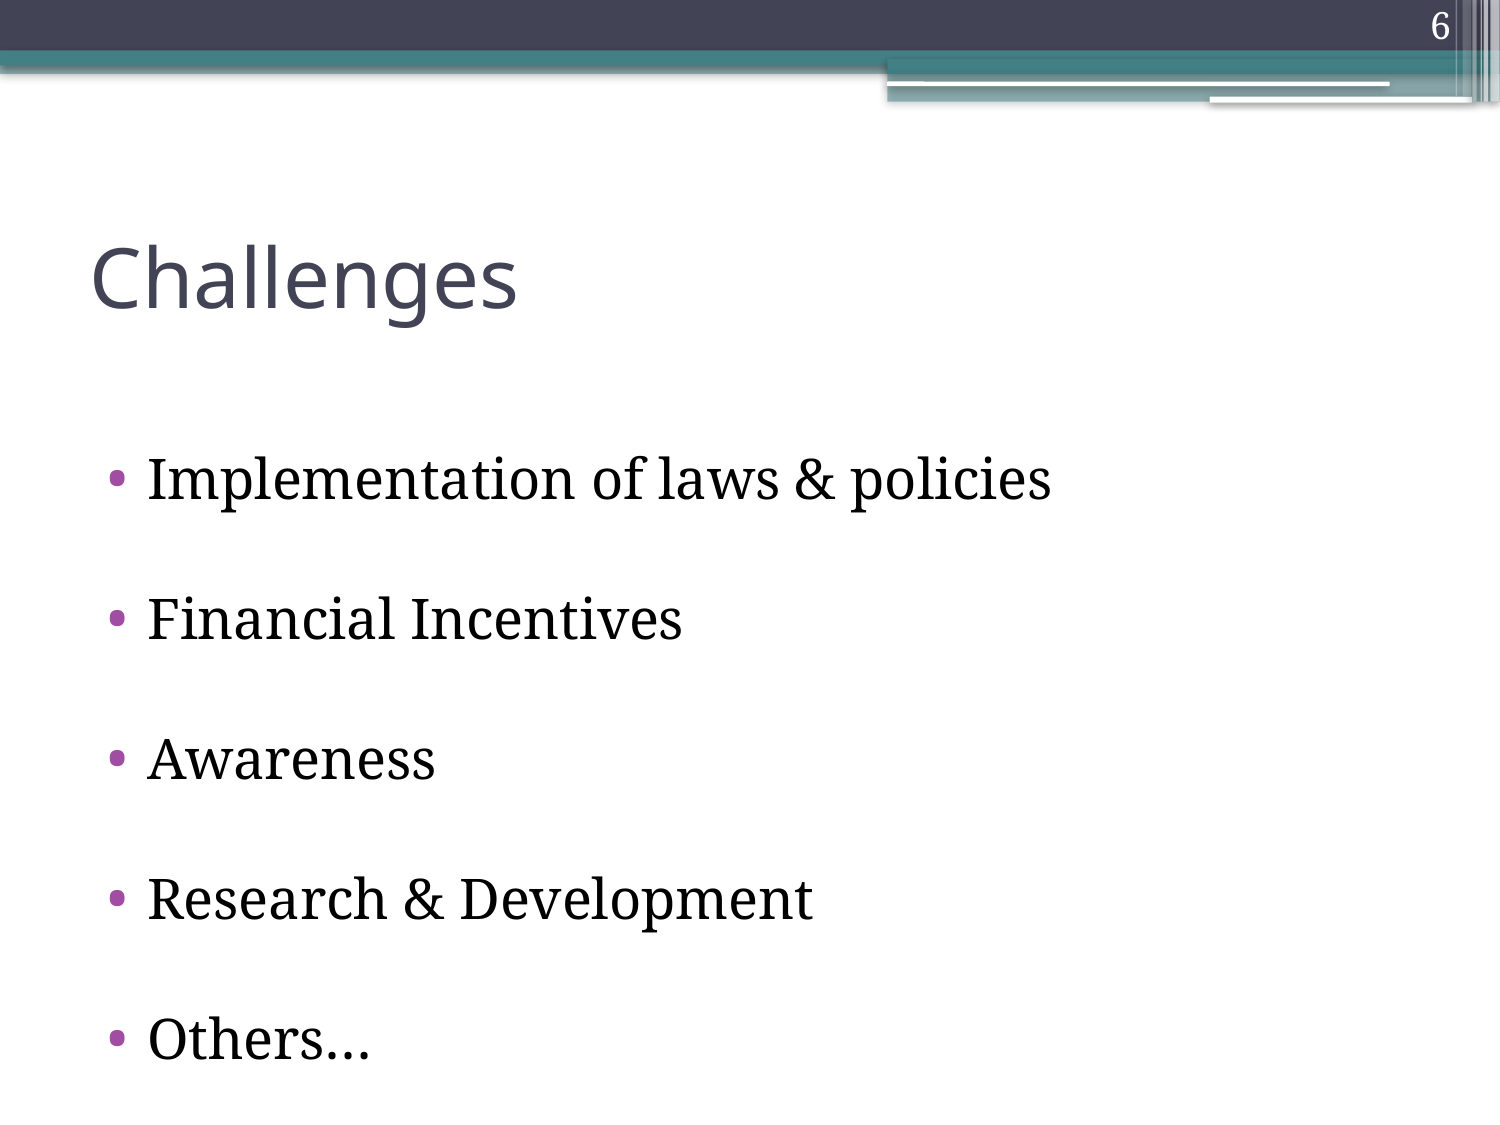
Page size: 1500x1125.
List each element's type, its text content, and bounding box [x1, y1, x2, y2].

slide_number 6 [1341, 0, 1466, 61]
title Challenges [75, 187, 1425, 363]
list Implementation of laws & policies Financial Incentives Awareness Research & Development Others… [75, 368, 1425, 1079]
